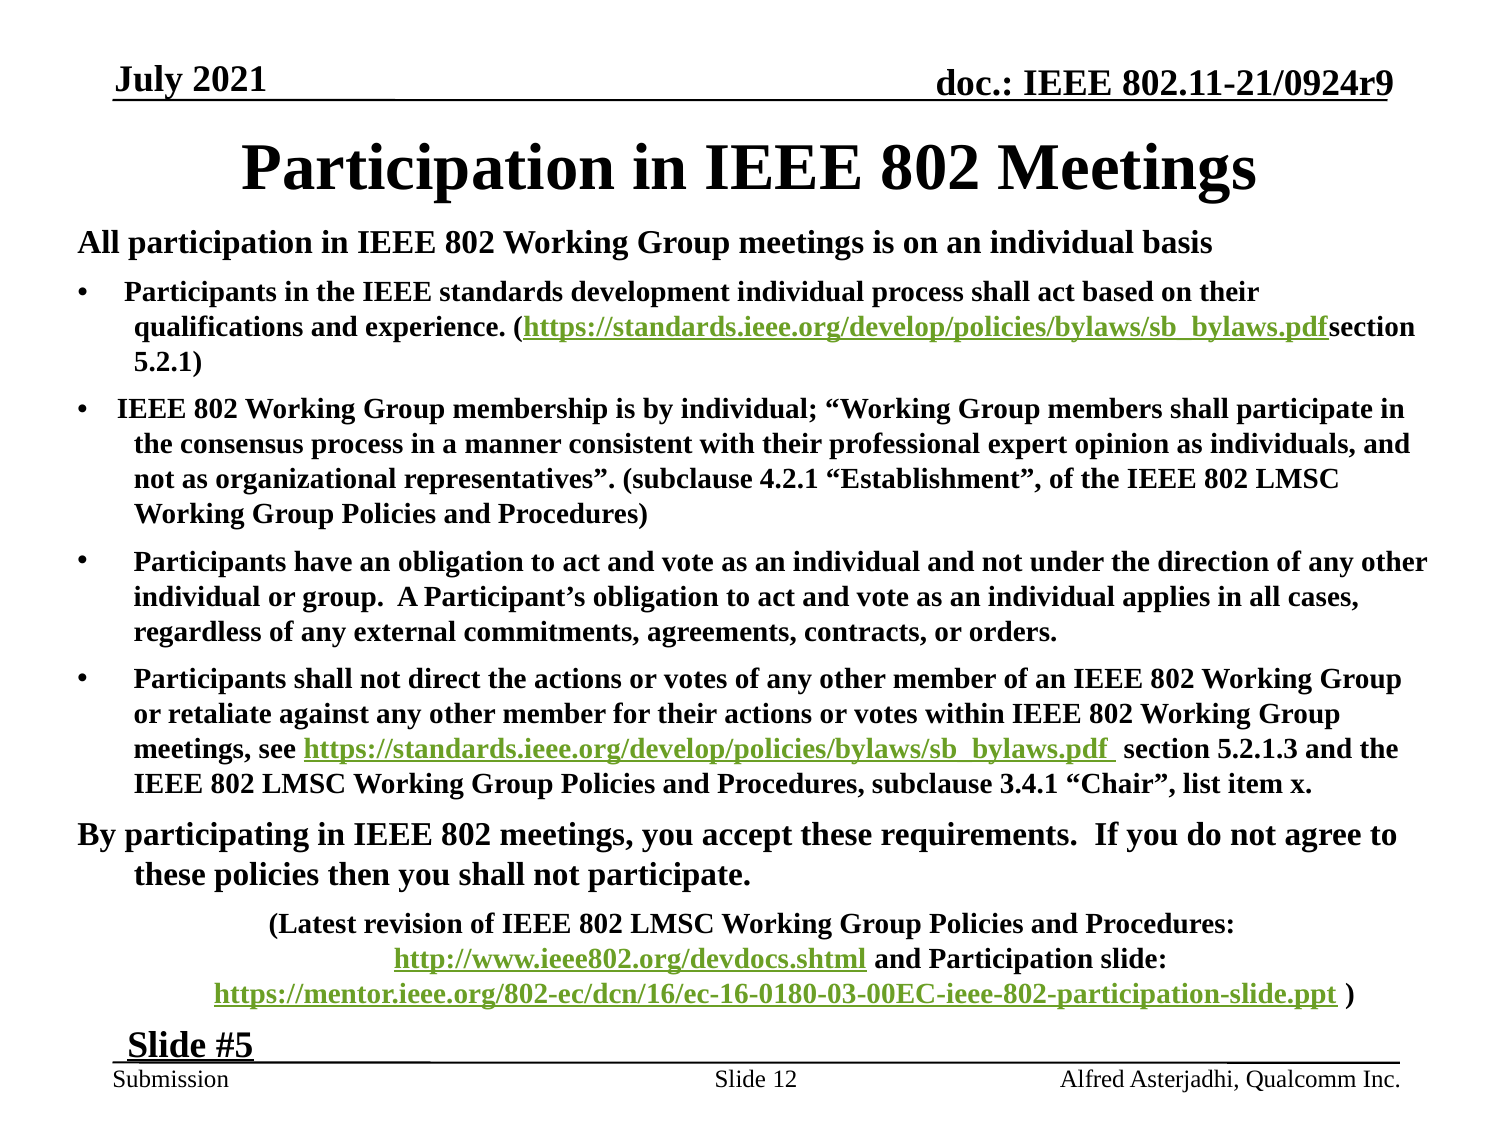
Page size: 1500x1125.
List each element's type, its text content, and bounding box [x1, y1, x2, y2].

title Participation in IEEE 802 Meetings [112, 112, 1388, 212]
text_box Slide #5 [112, 1012, 269, 1073]
list All participation in IEEE 802 Working Group meetings is on an individual basis • Participants in the IEEE standards development individual process shall act based on their qualifications and experience. (https://standards.ieee.org/develop/policies/bylaws/sb_bylaws.pdfsection 5.2.1) • IEEE 802 Working Group membership is by individual; “Working Group members shall participate in the consensus process in a manner consistent with their professional expert opinion as individuals, and not as organizational representatives”. (subclause 4.2.1 “Establishment”, of the IEEE 802 LMSC Working Group Policies and Procedures) Participants have an obligation to act and vote as an individual and not under the direction of any other individual or group. A Participant’s obligation to act and vote as an individual applies in all cases, regardless of any external commitments, agreements, contracts, or orders. Participants shall not direct the actions or votes of any other member of an IEEE 802 Working Group or retaliate against any other member for their actions or votes within IEEE 802 Working Group meetings, see https://standards.ieee.org/develop/policies/bylaws/sb_bylaws.pdf section 5.2.1.3 and the IEEE 802 LMSC Working Group Policies and Procedures, subclause 3.4.1 “Chair”, list item x. By participating in IEEE 802 meetings, you accept these requirements. If you do not agree to these policies then you shall not participate. (Latest revision of IEEE 802 LMSC Working Group Policies and Procedures: http://www.ieee802.org/devdocs.shtml and Participation slide: https://mentor.ieee.org/802-ec/dcn/16/ec-16-0180-03-00EC-ieee-802-participation-slide.ppt ) [62, 212, 1451, 1001]
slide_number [114, 54, 493, 100]
slide_number Slide 12 [712, 1061, 800, 1123]
footer Alfred Asterjadhi, Qualcomm Inc. [878, 1061, 1402, 1093]
